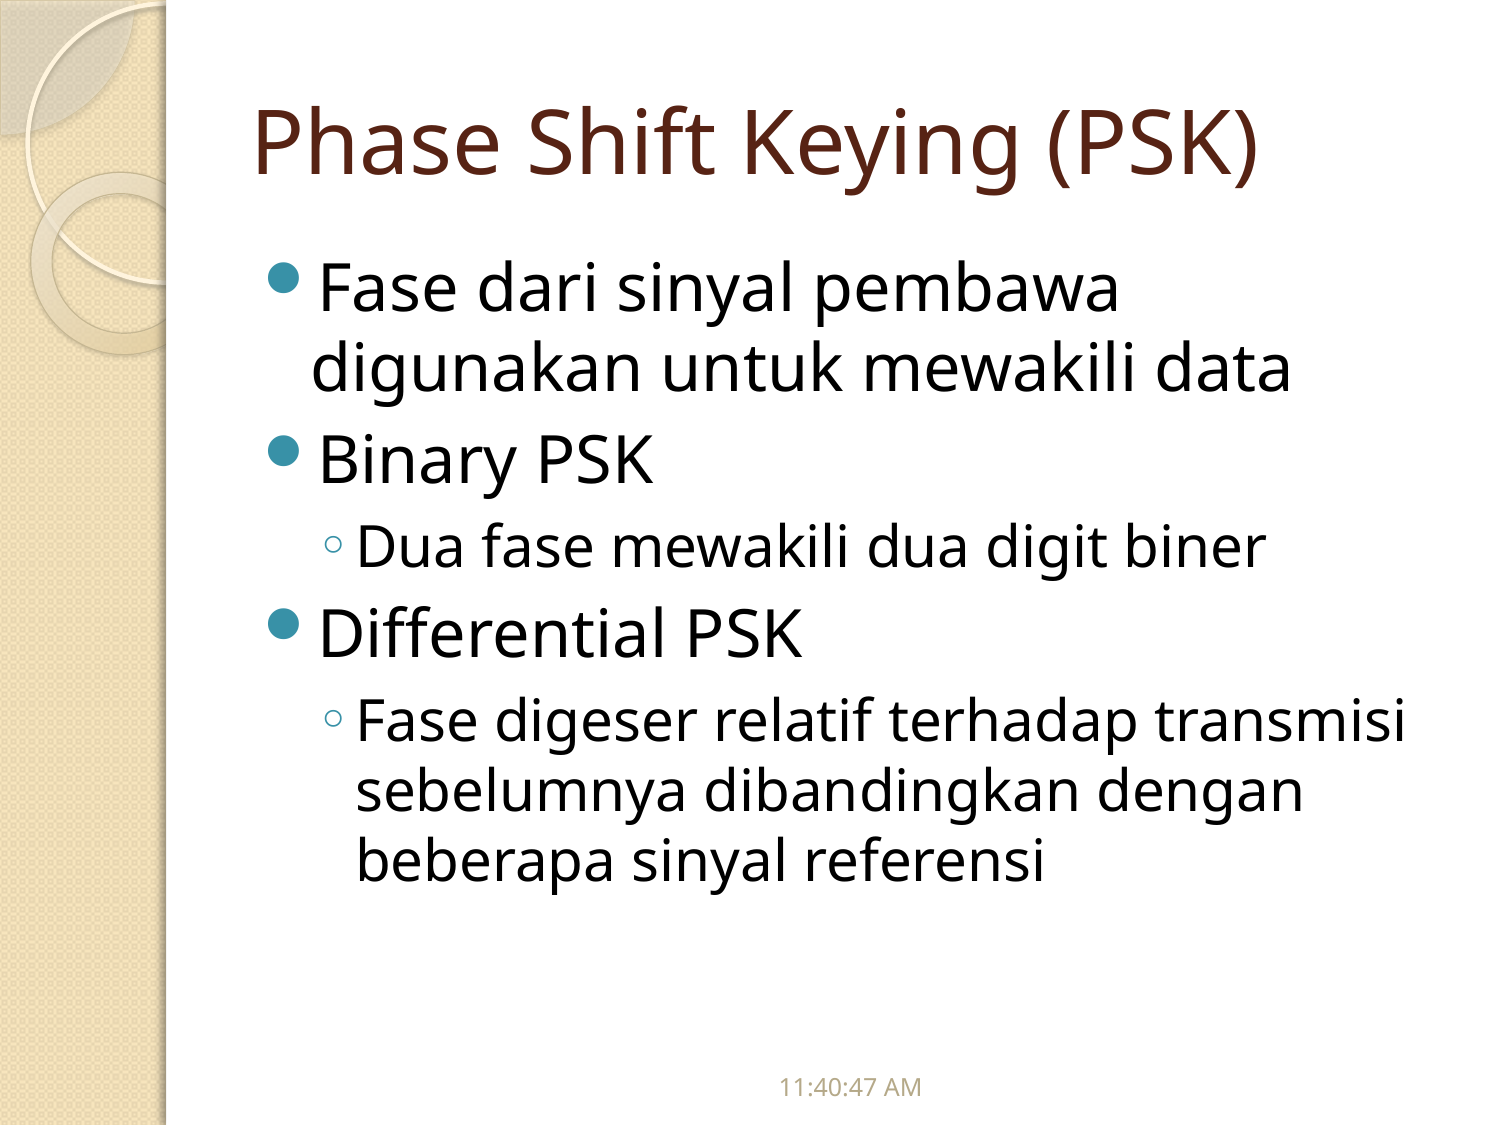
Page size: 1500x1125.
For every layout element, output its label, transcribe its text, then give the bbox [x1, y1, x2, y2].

list Fase dari sinyal pembawa digunakan untuk mewakili data Binary PSK Dua fase mewakili dua digit biner Differential PSK Fase digeser relatif terhadap transmisi sebelumnya dibandingkan dengan beberapa sinyal referensi [235, 237, 1466, 1025]
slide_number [587, 1034, 938, 1113]
title Phase Shift Keying (PSK) [235, 45, 1466, 233]
